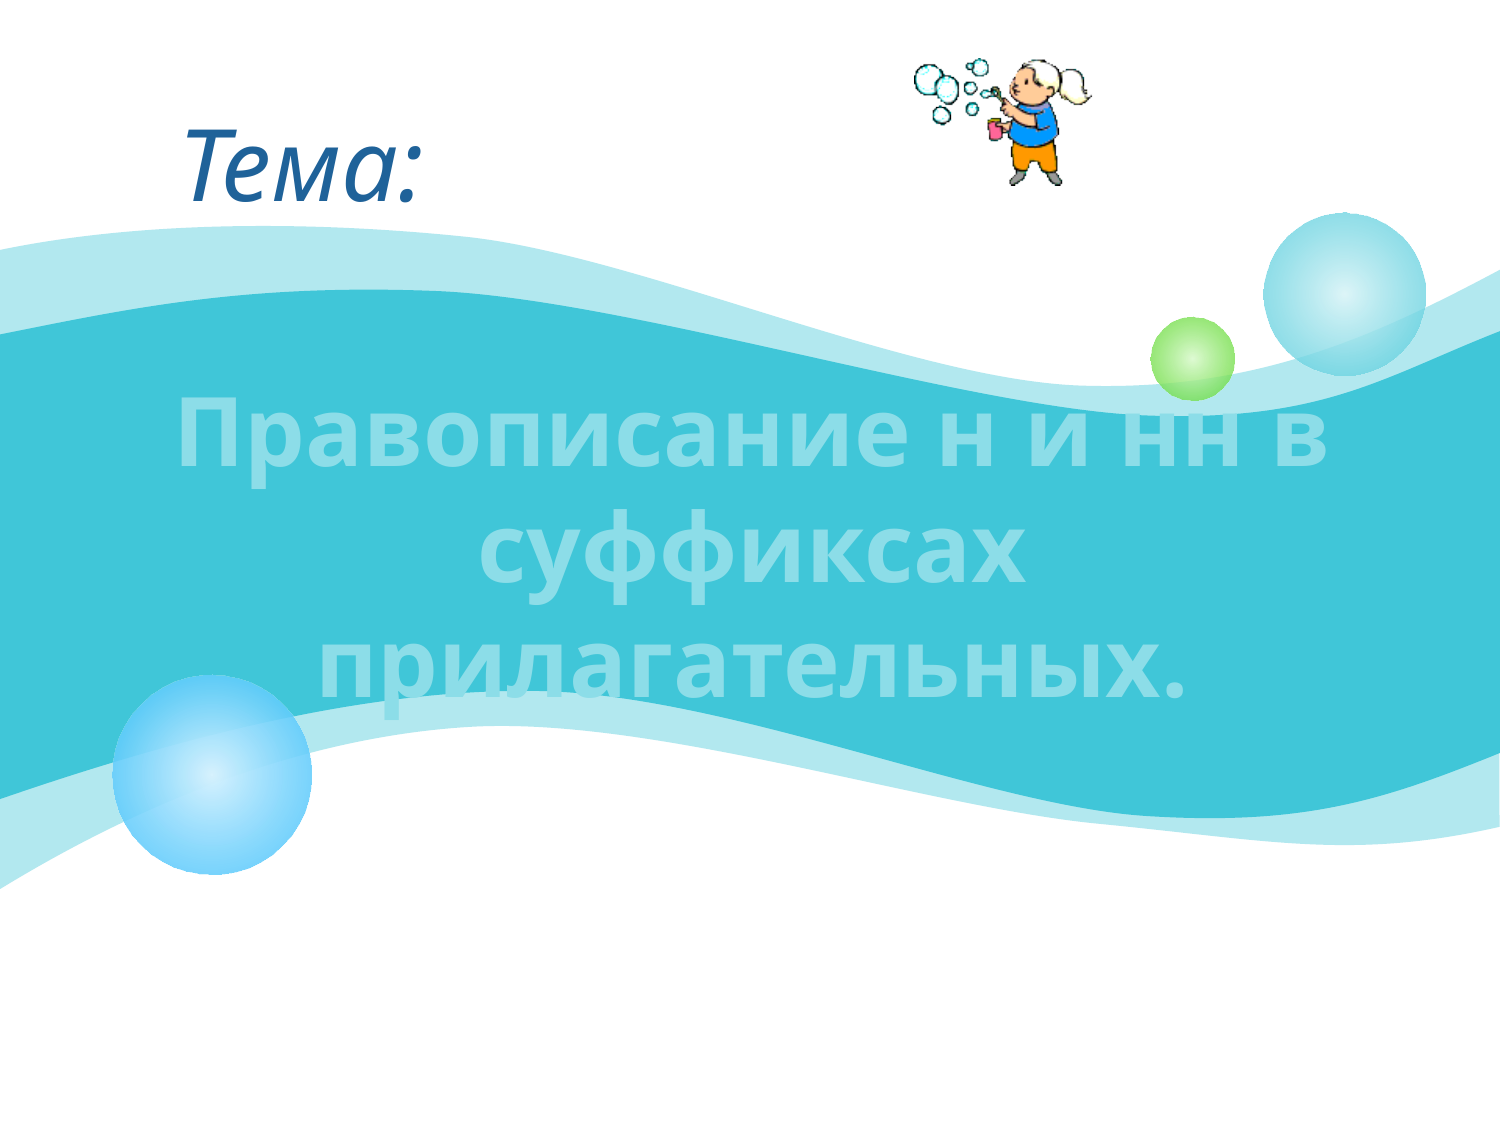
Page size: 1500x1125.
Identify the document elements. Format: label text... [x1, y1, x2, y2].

subtitle Тема: [164, 93, 1214, 204]
picture [913, 58, 1095, 186]
title Правописание н и нн в суффиксах прилагательных. [101, 363, 1403, 725]
